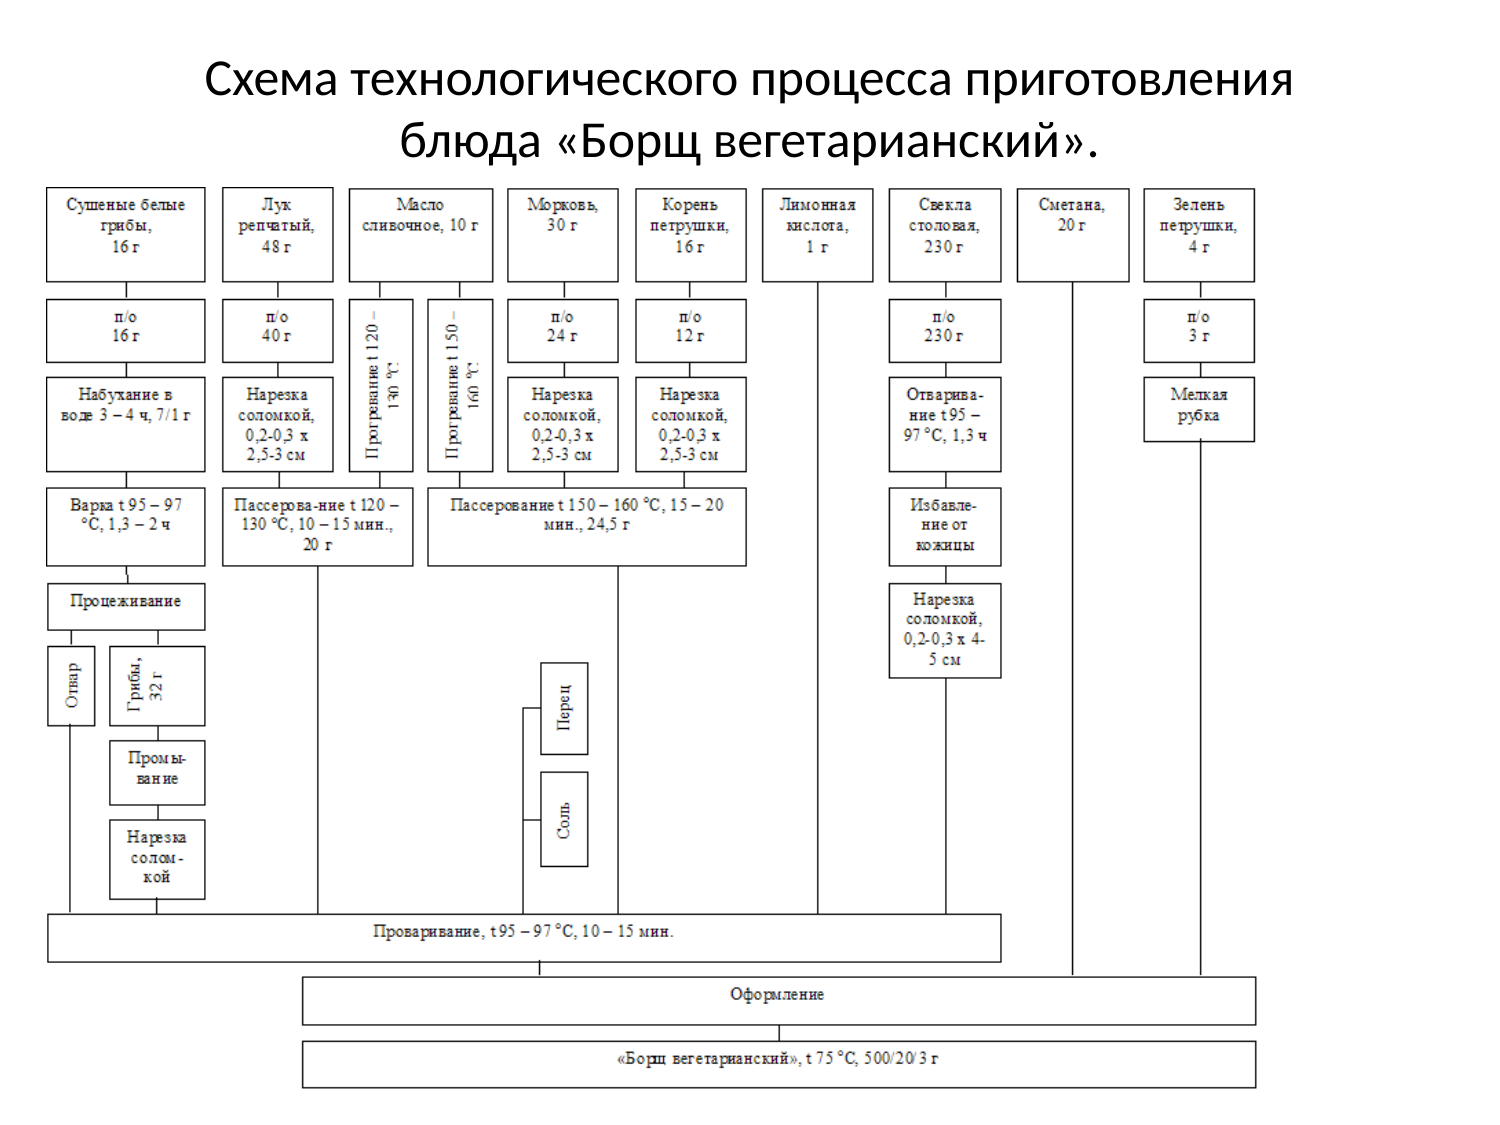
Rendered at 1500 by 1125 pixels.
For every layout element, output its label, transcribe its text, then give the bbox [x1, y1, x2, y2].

title Схема технологического процесса приготовления блюда «Борщ вегетарианский». [116, 34, 1383, 176]
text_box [46, 187, 1477, 1091]
